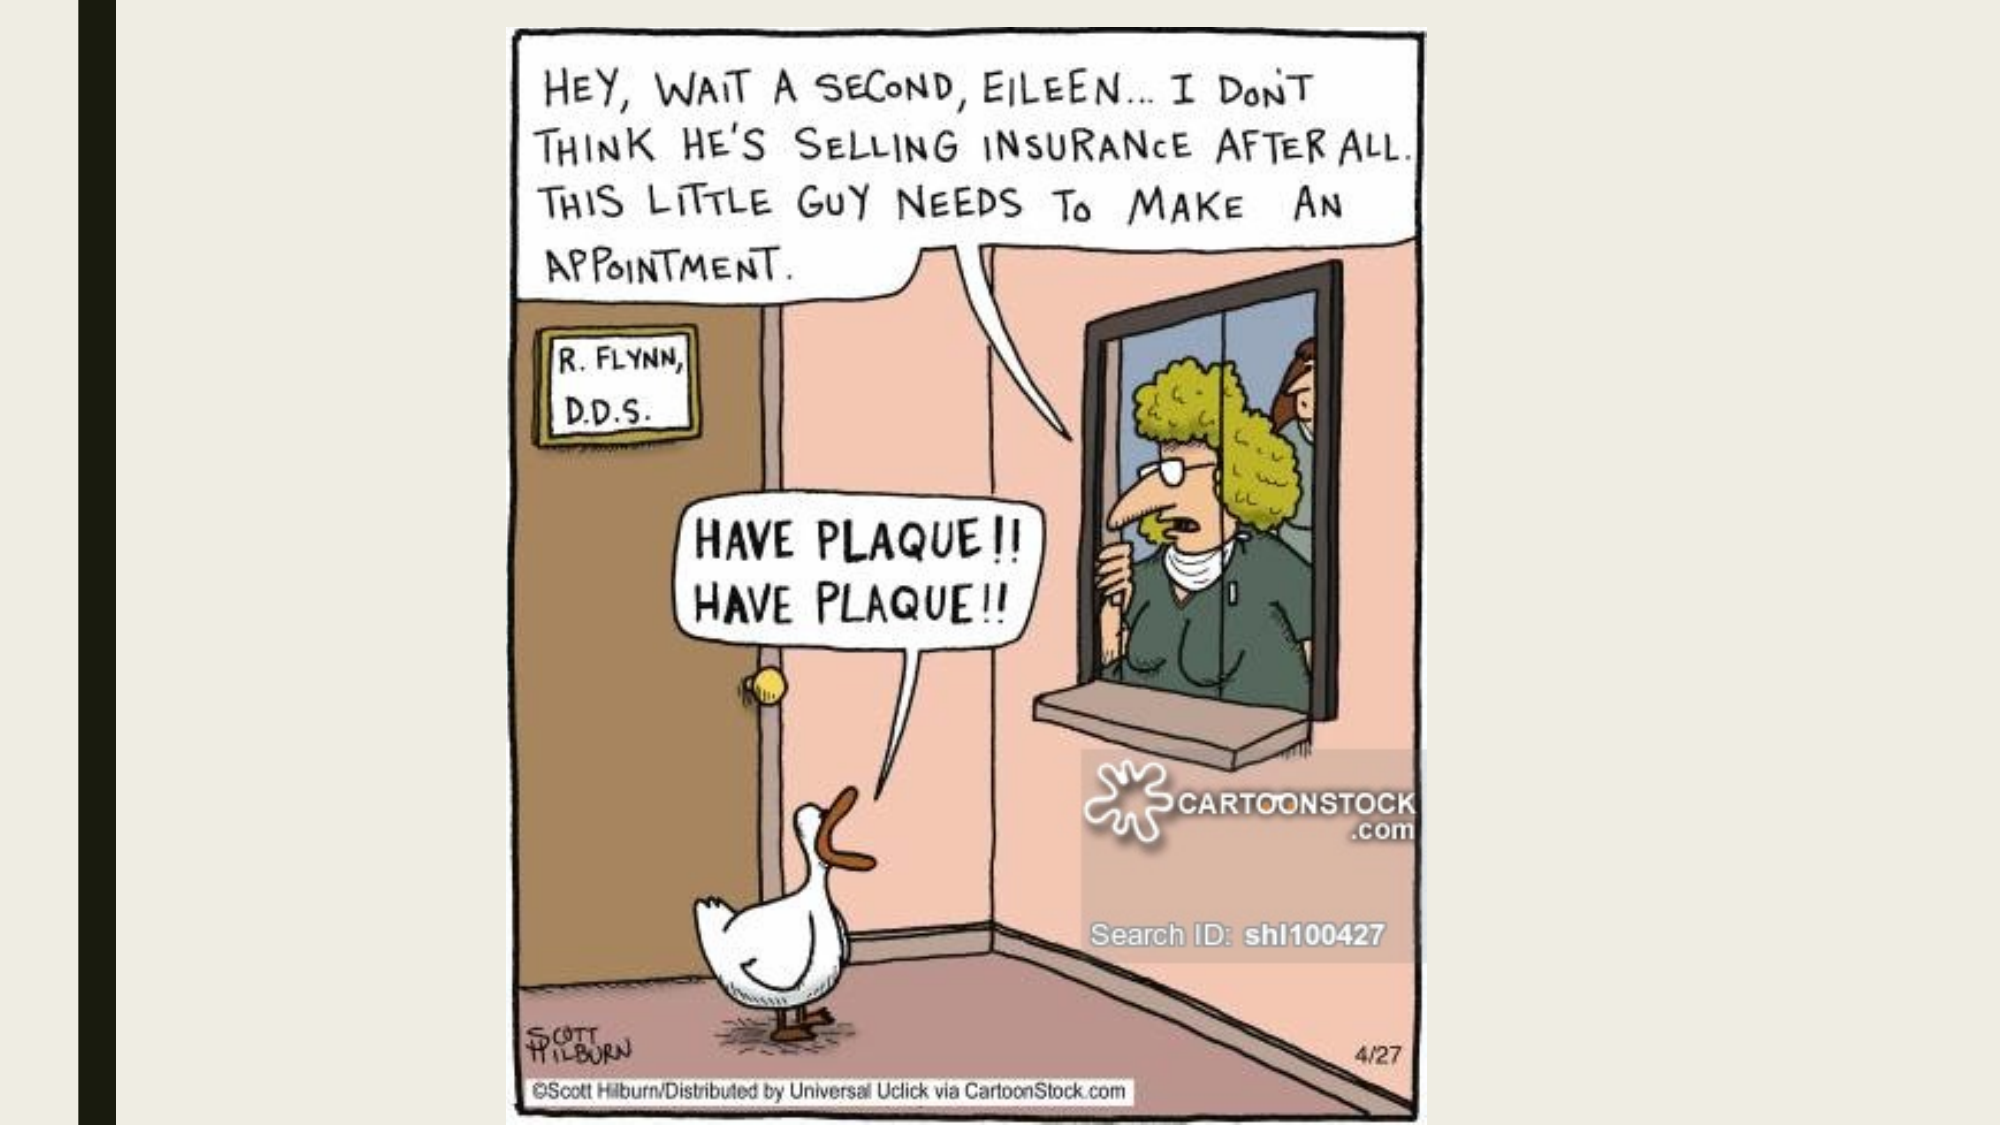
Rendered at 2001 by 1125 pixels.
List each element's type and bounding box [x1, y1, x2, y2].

picture [506, 27, 1427, 1125]
